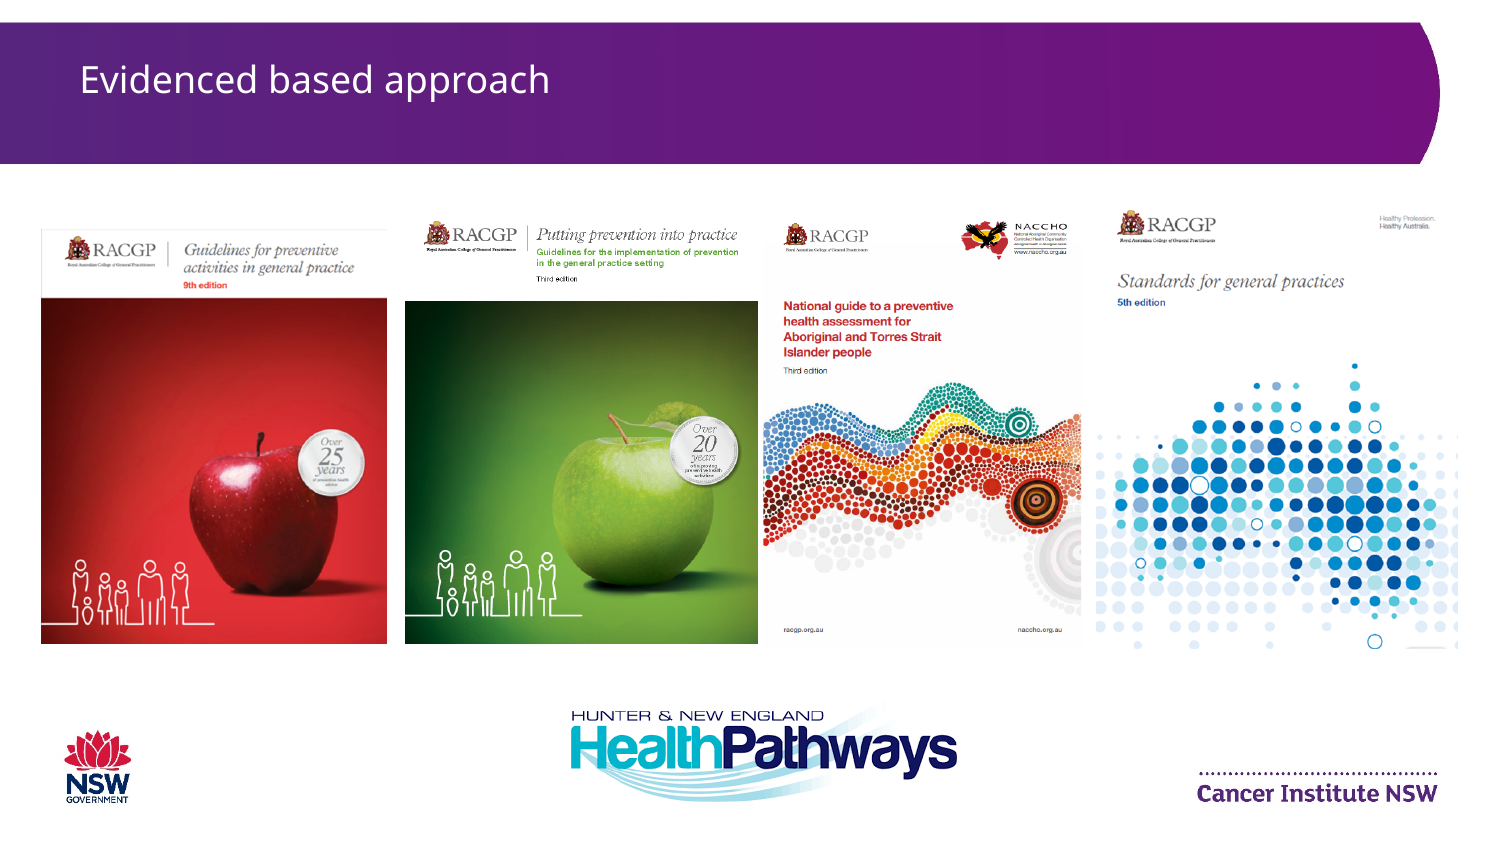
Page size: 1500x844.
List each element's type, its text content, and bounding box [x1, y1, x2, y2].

picture [0, 0, 1500, 844]
text_box Evidenced based approach [68, 55, 923, 151]
